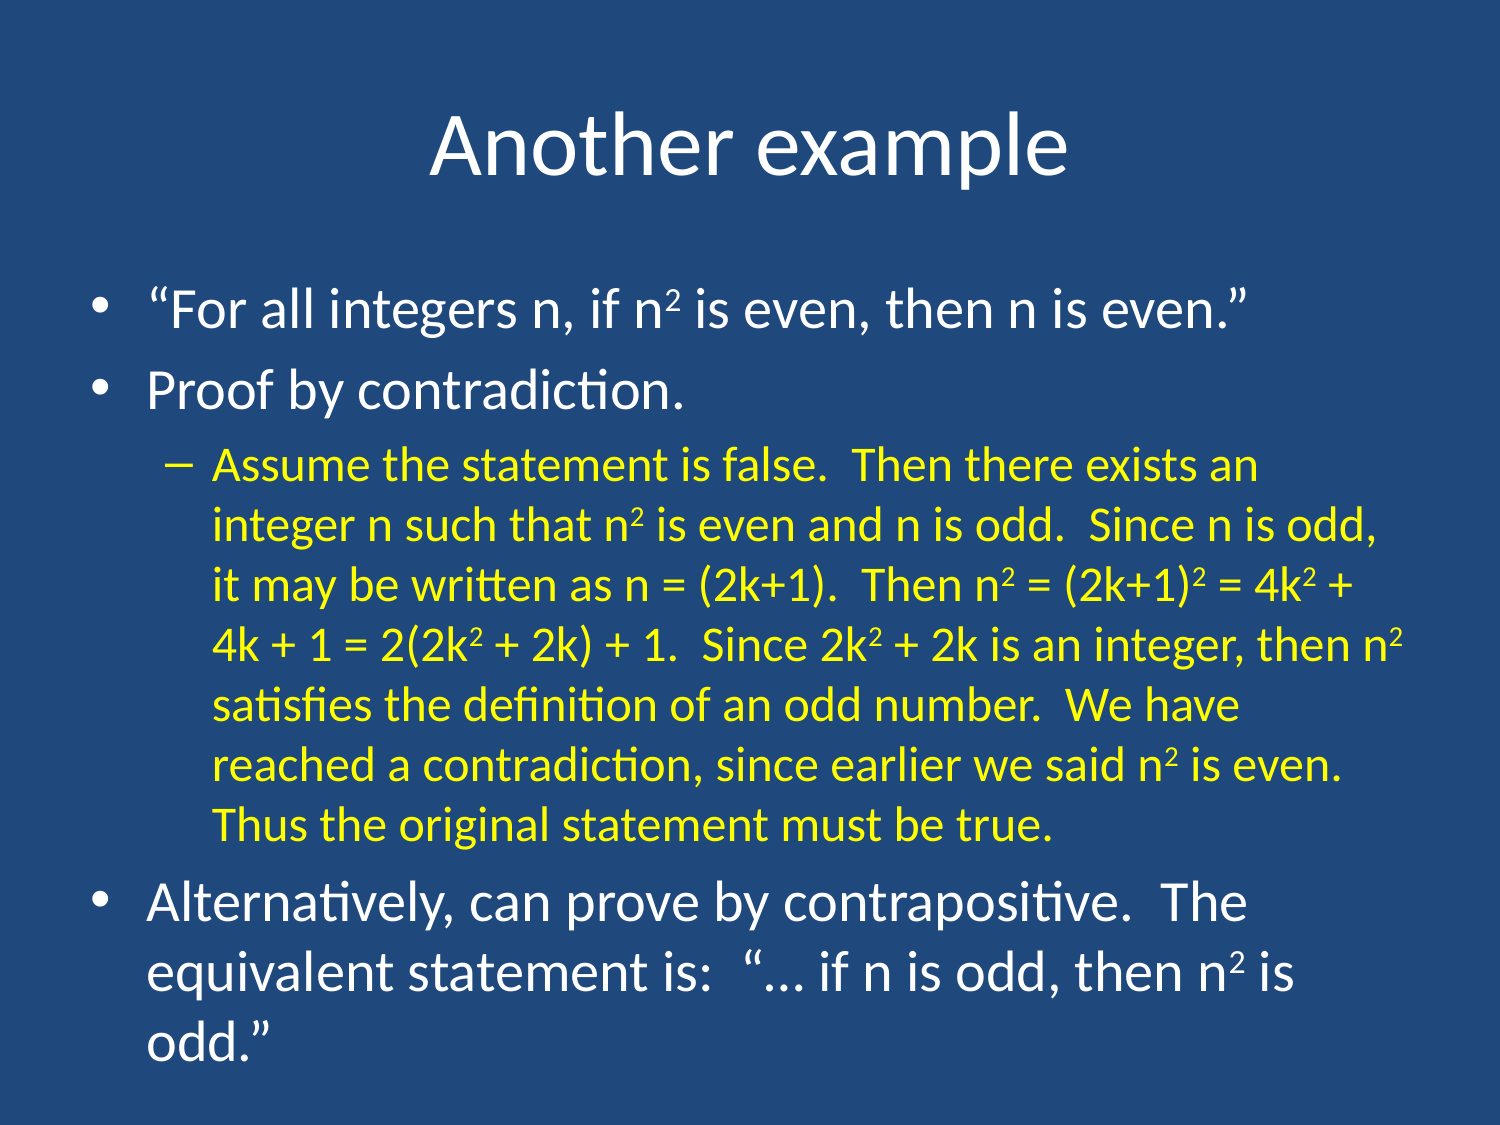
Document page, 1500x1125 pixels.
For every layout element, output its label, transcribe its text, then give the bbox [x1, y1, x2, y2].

list “For all integers n, if n2 is even, then n is even.” Proof by contradiction. Assume the statement is false. Then there exists an integer n such that n2 is even and n is odd. Since n is odd, it may be written as n = (2k+1). Then n2 = (2k+1)2 = 4k2 + 4k + 1 = 2(2k2 + 2k) + 1. Since 2k2 + 2k is an integer, then n2 satisfies the definition of an odd number. We have reached a contradiction, since earlier we said n2 is even. Thus the original statement must be true. Alternatively, can prove by contrapositive. The equivalent statement is: “… if n is odd, then n2 is odd.” [75, 262, 1425, 1125]
title Another example [75, 45, 1425, 233]
